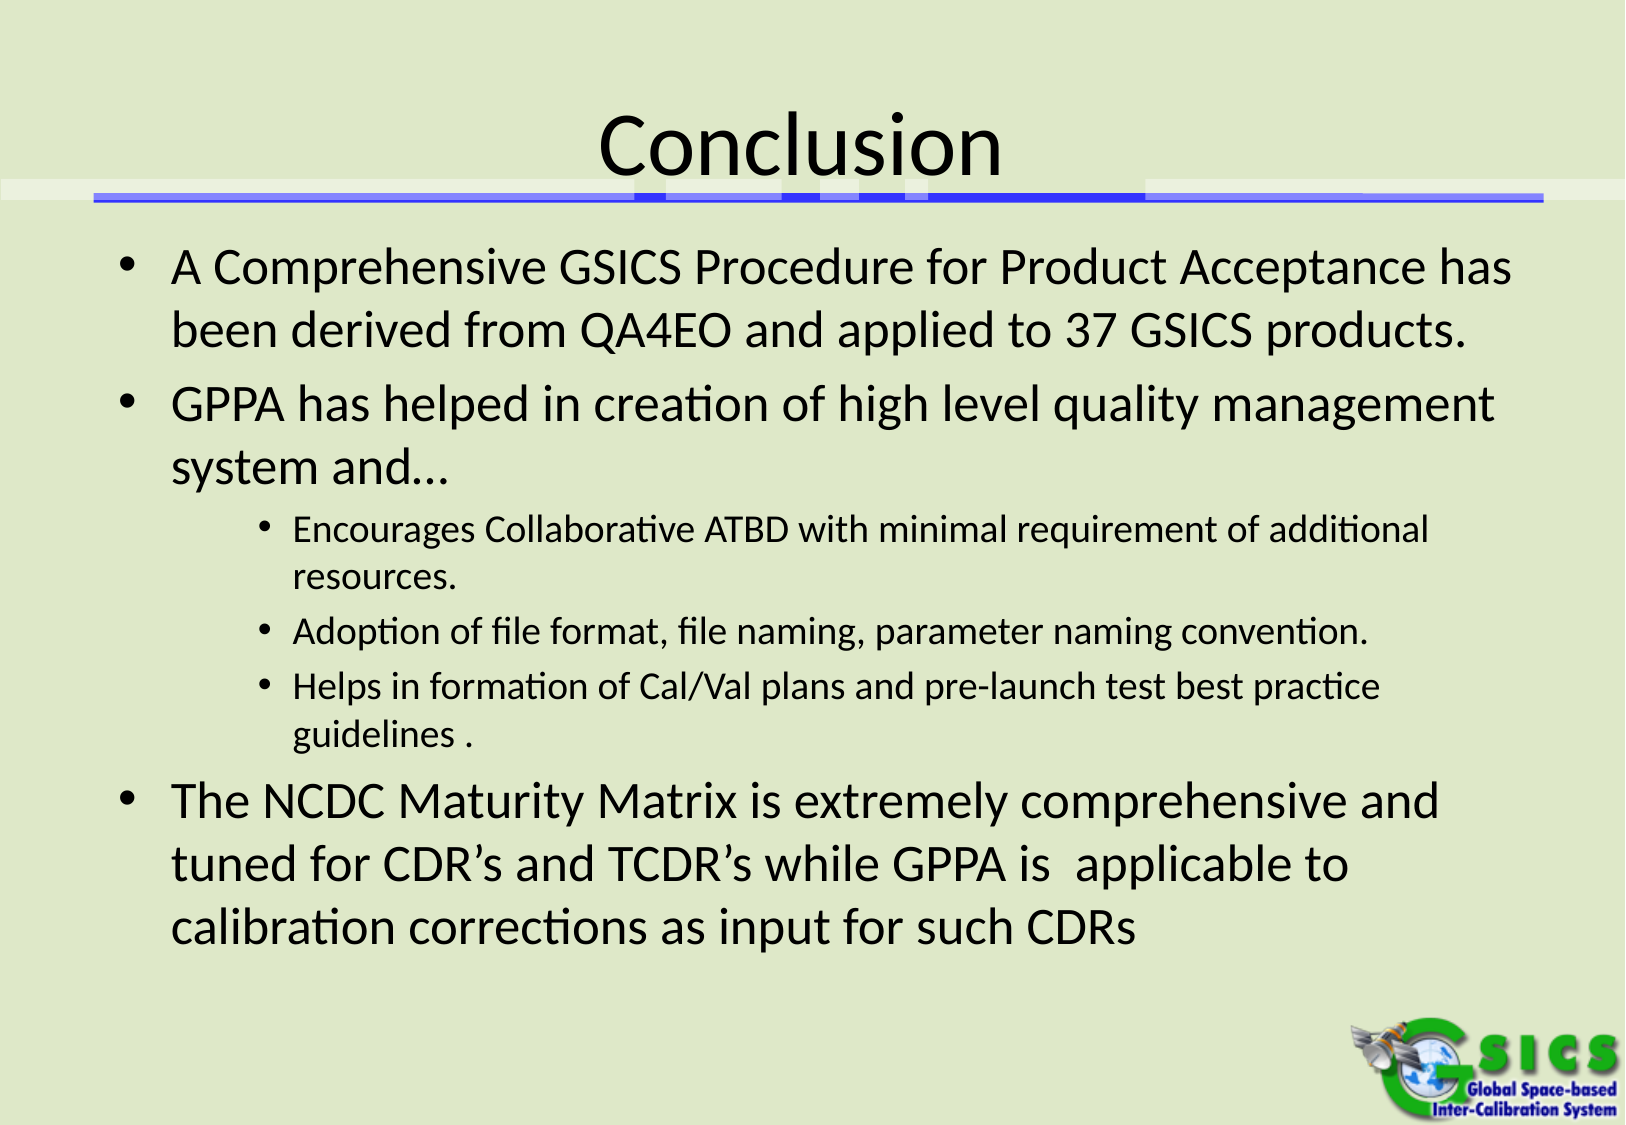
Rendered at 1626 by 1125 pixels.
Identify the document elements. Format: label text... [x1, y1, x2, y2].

title Conclusion [81, 45, 1544, 233]
list A Comprehensive GSICS Procedure for Product Acceptance has been derived from QA4EO and applied to 37 GSICS products. GPPA has helped in creation of high level quality management system and… Encourages Collaborative ATBD with minimal requirement of additional resources. Adoption of file format, file naming, parameter naming convention. Helps in formation of Cal/Val plans and pre-launch test best practice guidelines . The NCDC Maturity Matrix is extremely comprehensive and tuned for CDR’s and TCDR’s while GPPA is applicable to calibration corrections as input for such CDRs [103, 223, 1566, 967]
picture [1343, 1010, 1625, 1125]
